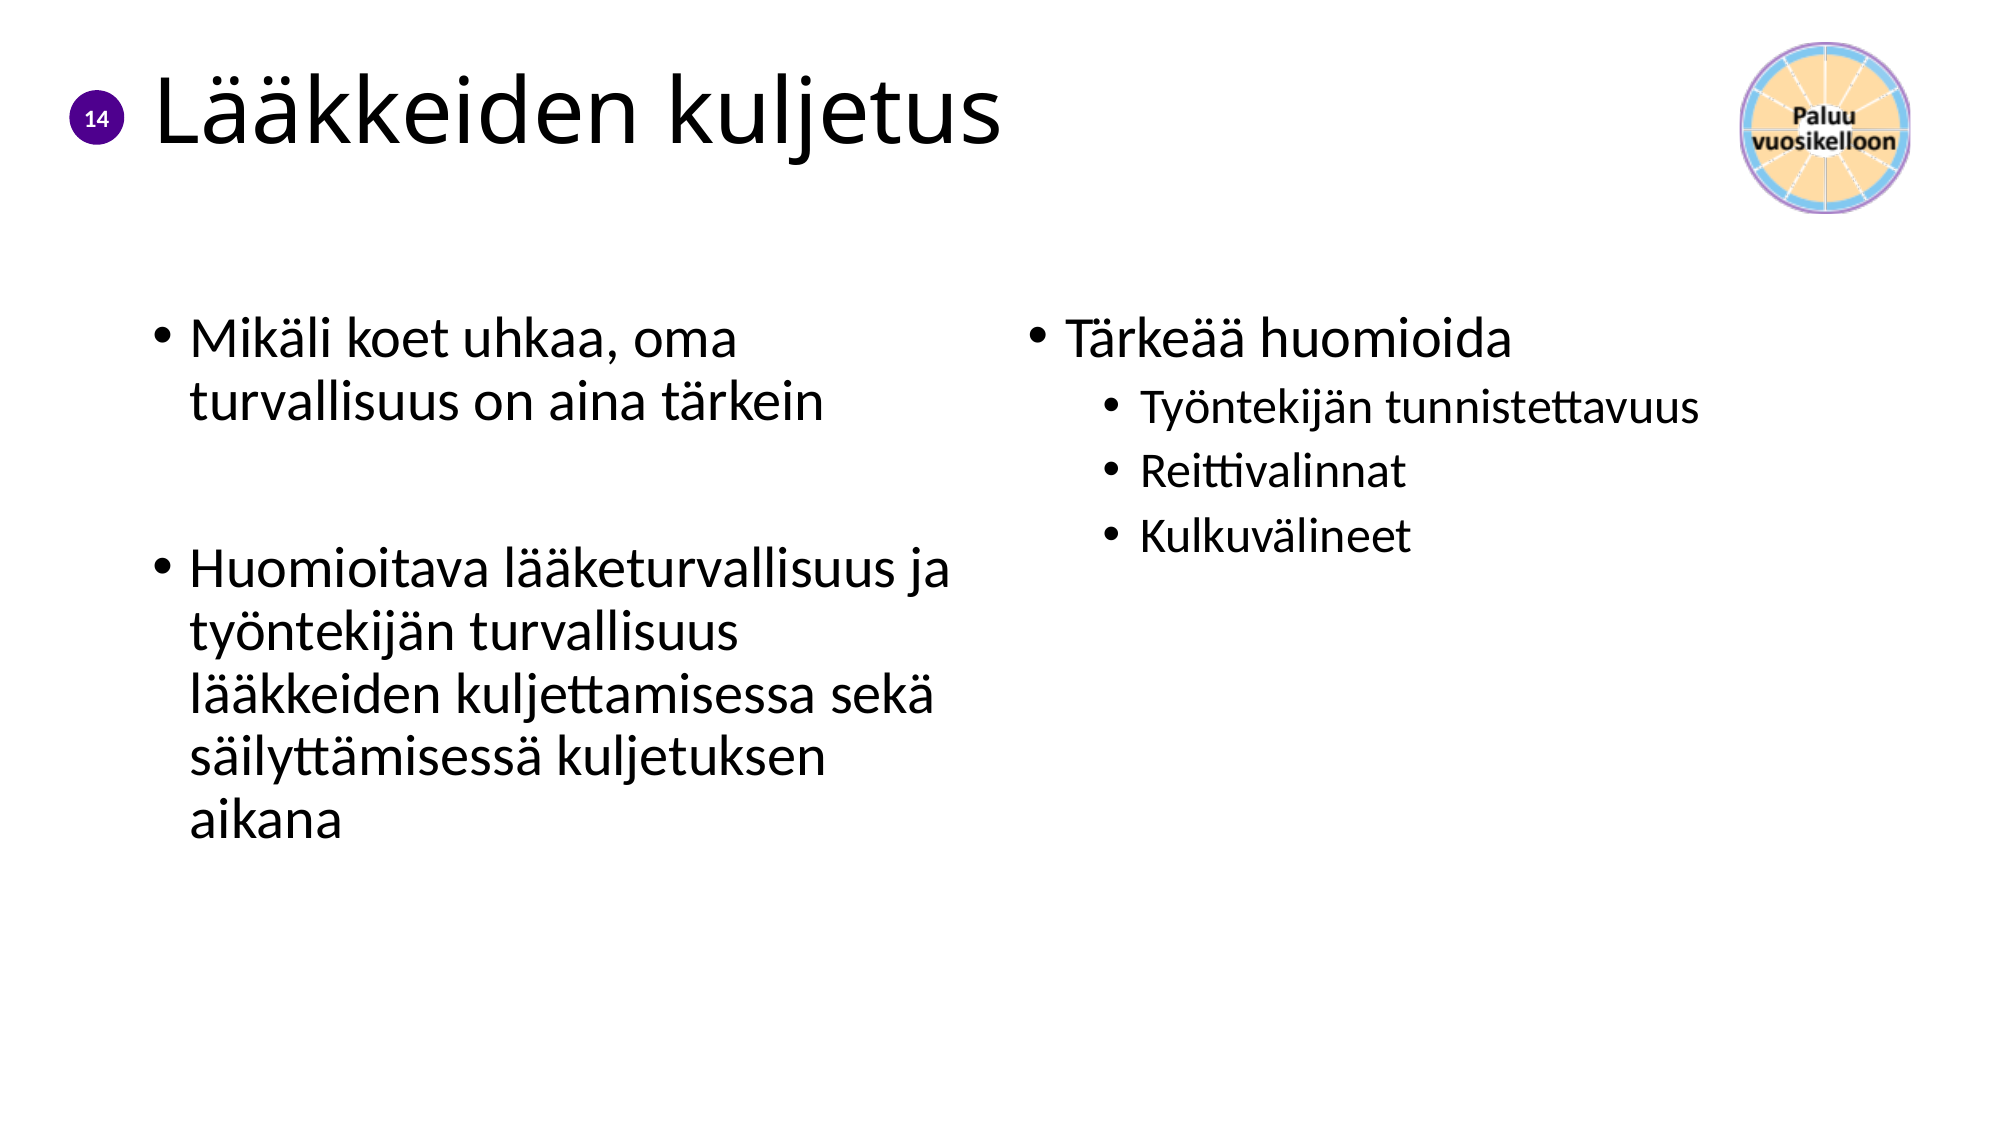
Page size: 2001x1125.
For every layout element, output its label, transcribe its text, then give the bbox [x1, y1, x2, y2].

list Mikäli koet uhkaa, oma turvallisuus on aina tärkein Huomioitava lääketurvallisuus ja työntekijän turvallisuus lääkkeiden kuljettamisessa sekä säilyttämisessä kuljetuksen aikana [137, 299, 988, 1014]
picture [1739, 42, 1911, 214]
list Tärkeää huomioida Työntekijän tunnistettavuus Reittivalinnat Kulkuvälineet [1012, 299, 1863, 1014]
title Lääkkeiden kuljetus [137, 59, 1863, 278]
text_box 14 [68, 89, 126, 146]
